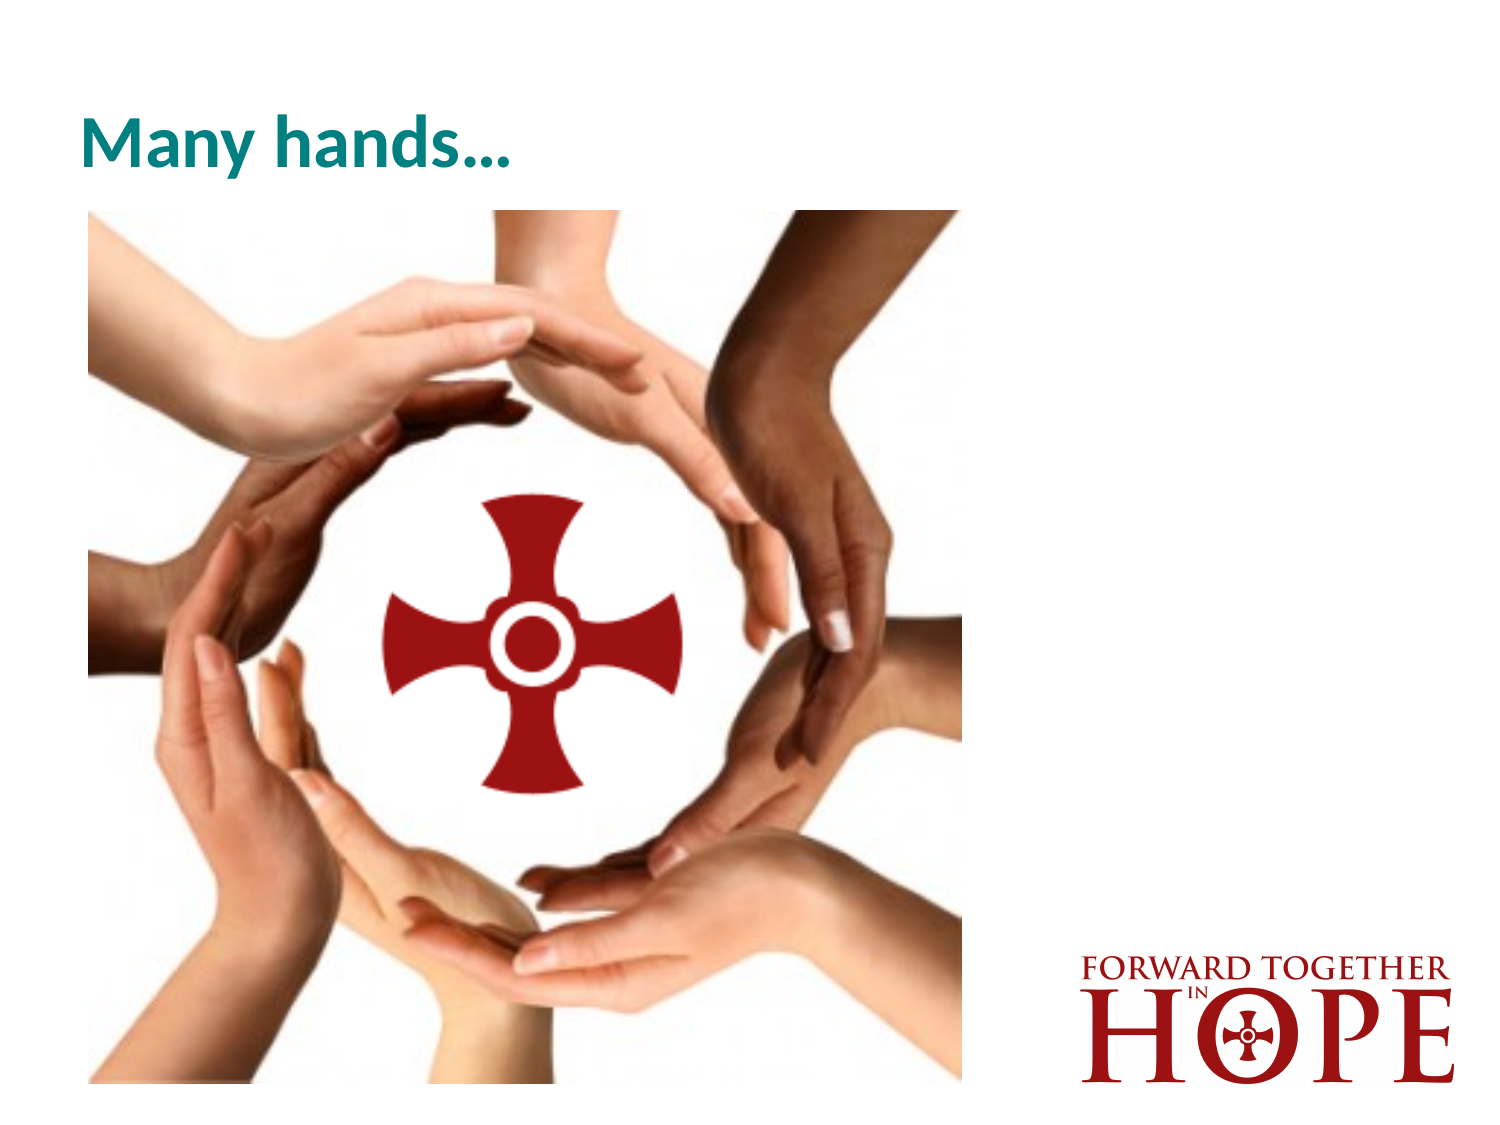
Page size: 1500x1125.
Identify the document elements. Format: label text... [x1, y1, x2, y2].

picture [1080, 955, 1454, 1084]
picture [88, 210, 962, 1084]
text_box Many hands… [64, 84, 1454, 190]
